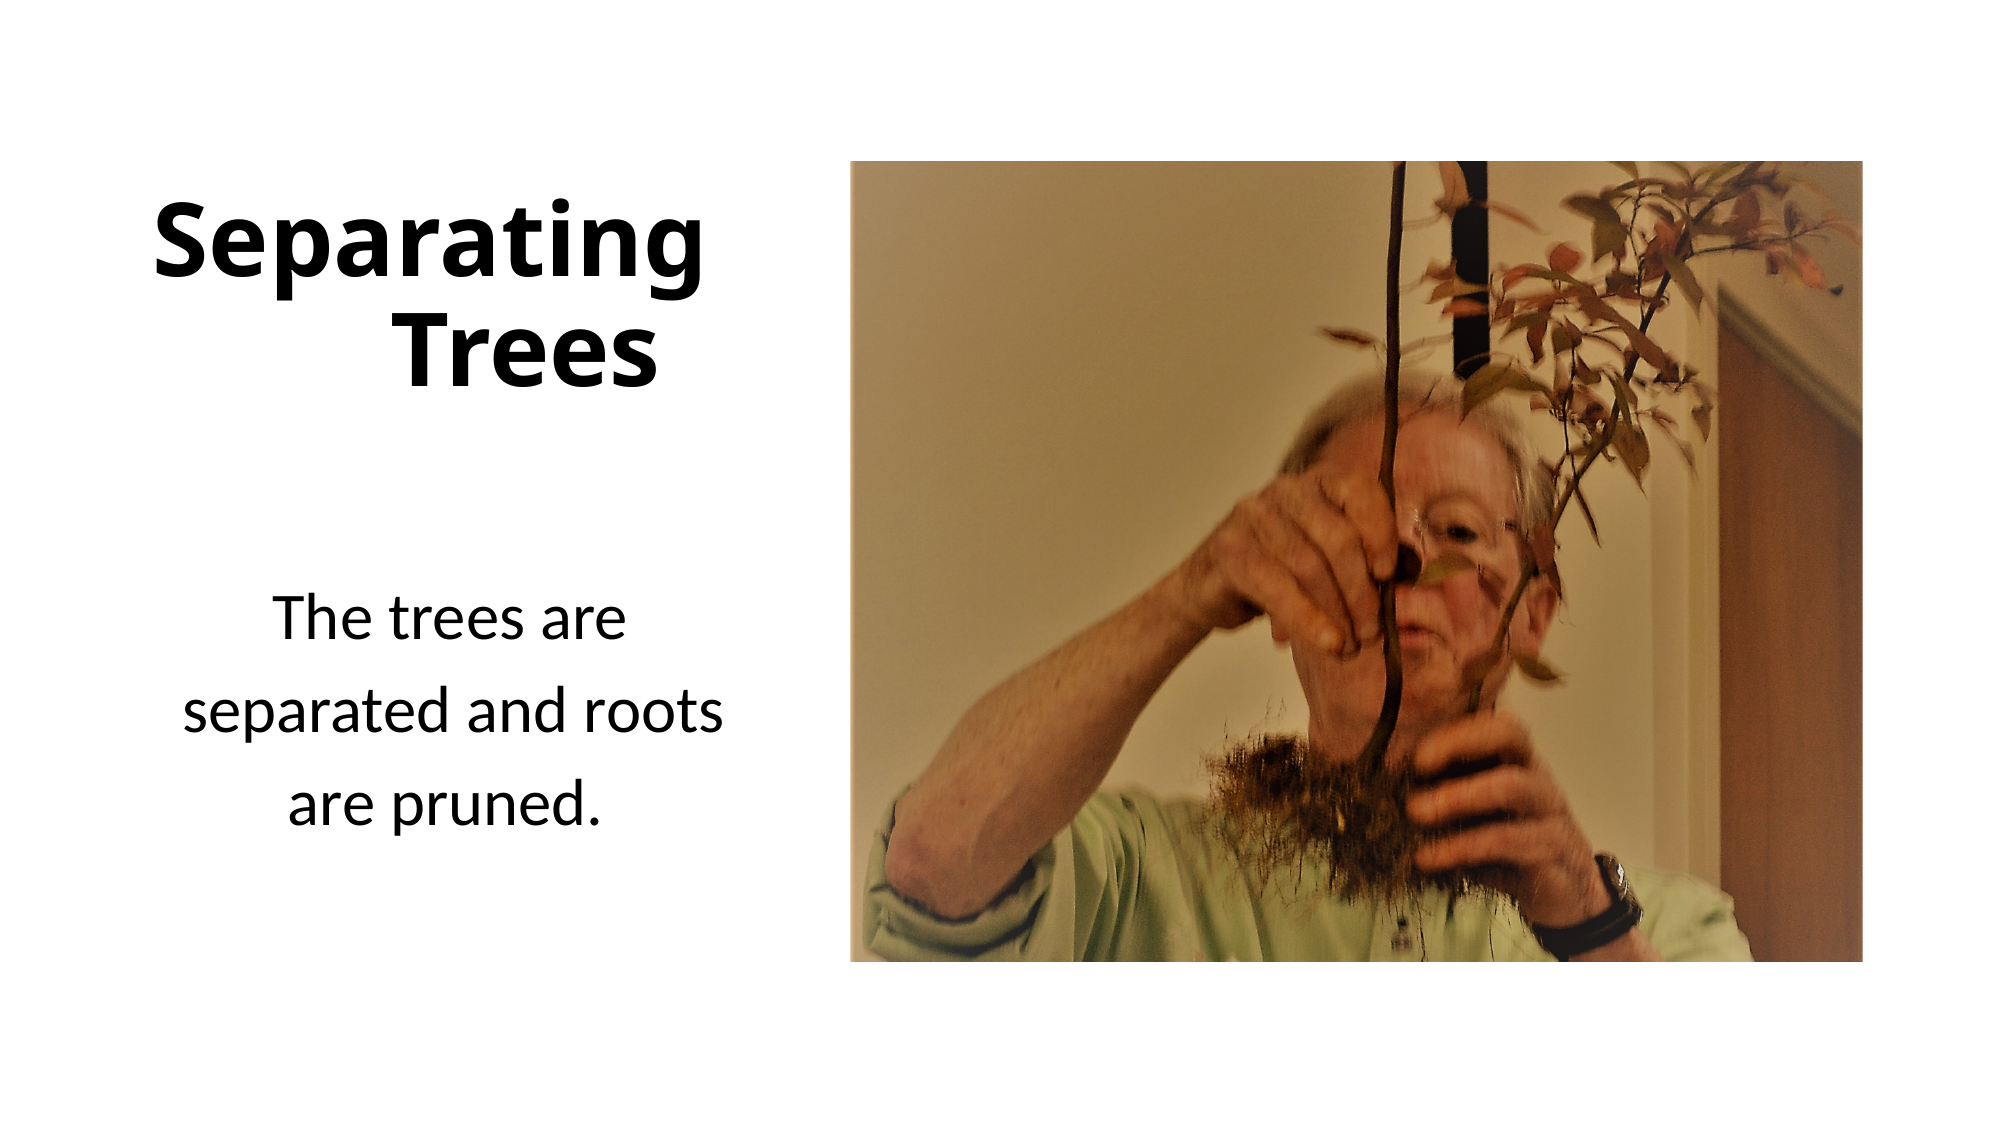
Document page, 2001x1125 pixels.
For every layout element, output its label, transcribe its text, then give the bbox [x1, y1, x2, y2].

list The trees are separated and roots are pruned. [137, 404, 783, 963]
picture [850, 161, 1863, 962]
title Separating Trees [137, 75, 783, 404]
